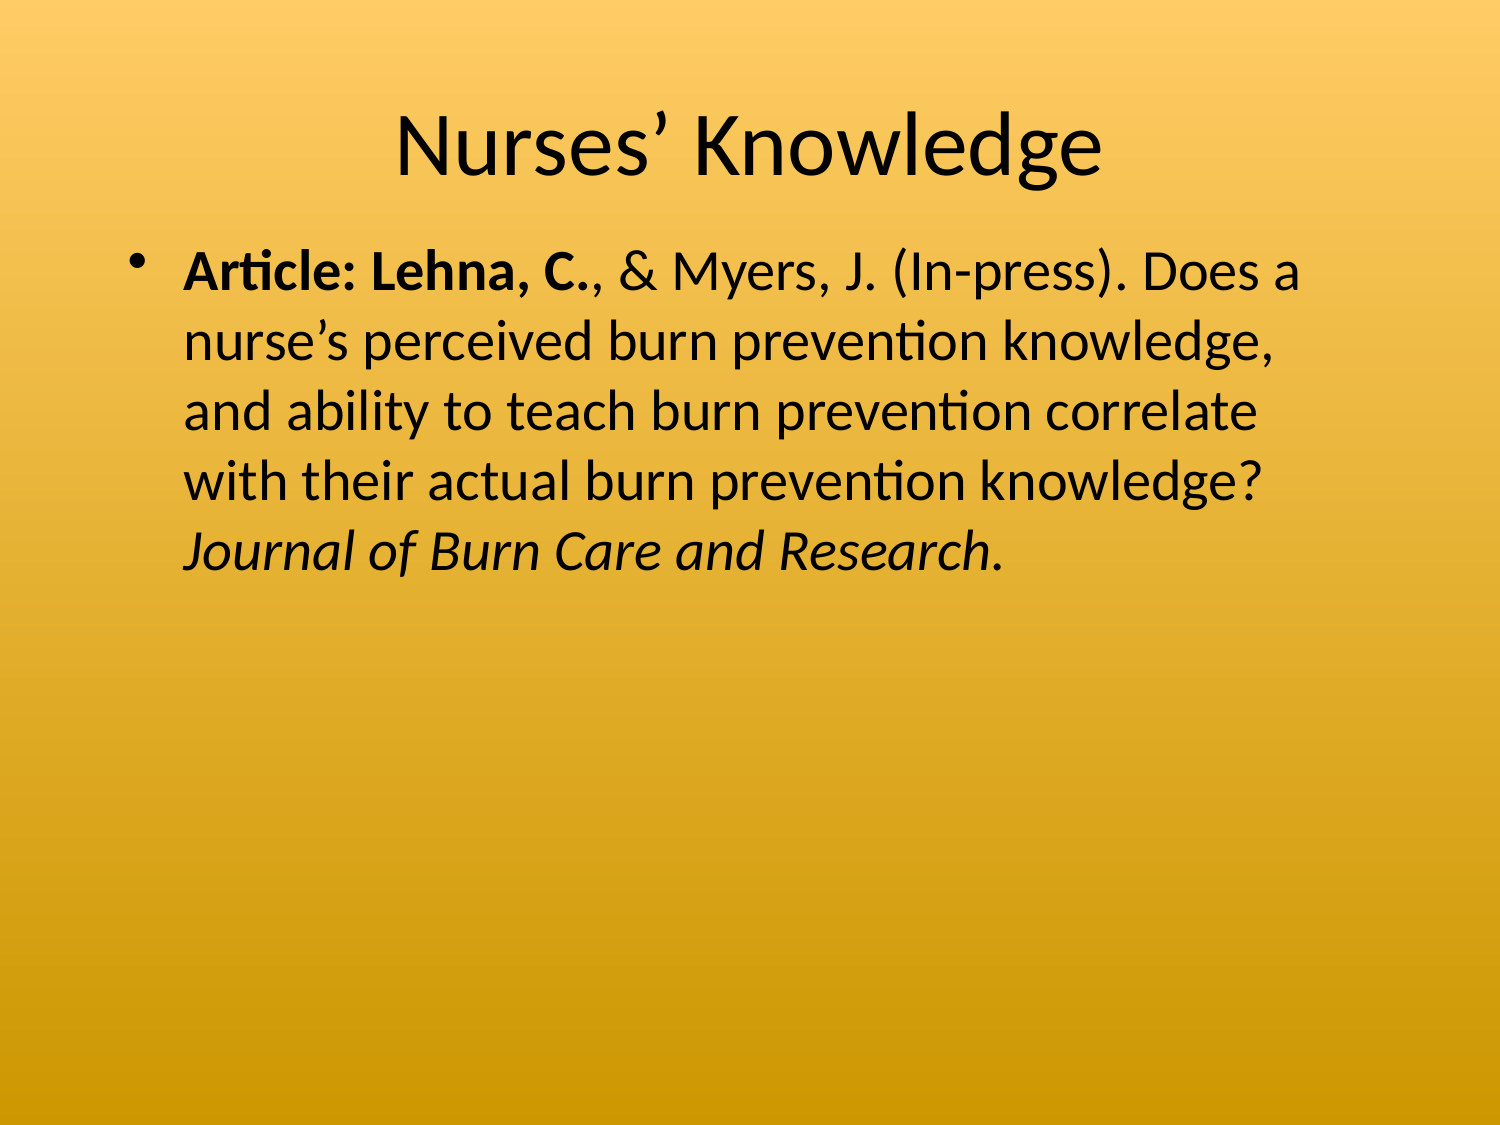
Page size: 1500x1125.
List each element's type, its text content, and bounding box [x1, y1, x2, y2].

list Article: Lehna, C., & Myers, J. (In-press). Does a nurse’s perceived burn prevention knowledge, and ability to teach burn prevention correlate with their actual burn prevention knowledge? Journal of Burn Care and Research. [112, 224, 1388, 938]
title Nurses’ Knowledge [74, 44, 1426, 233]
